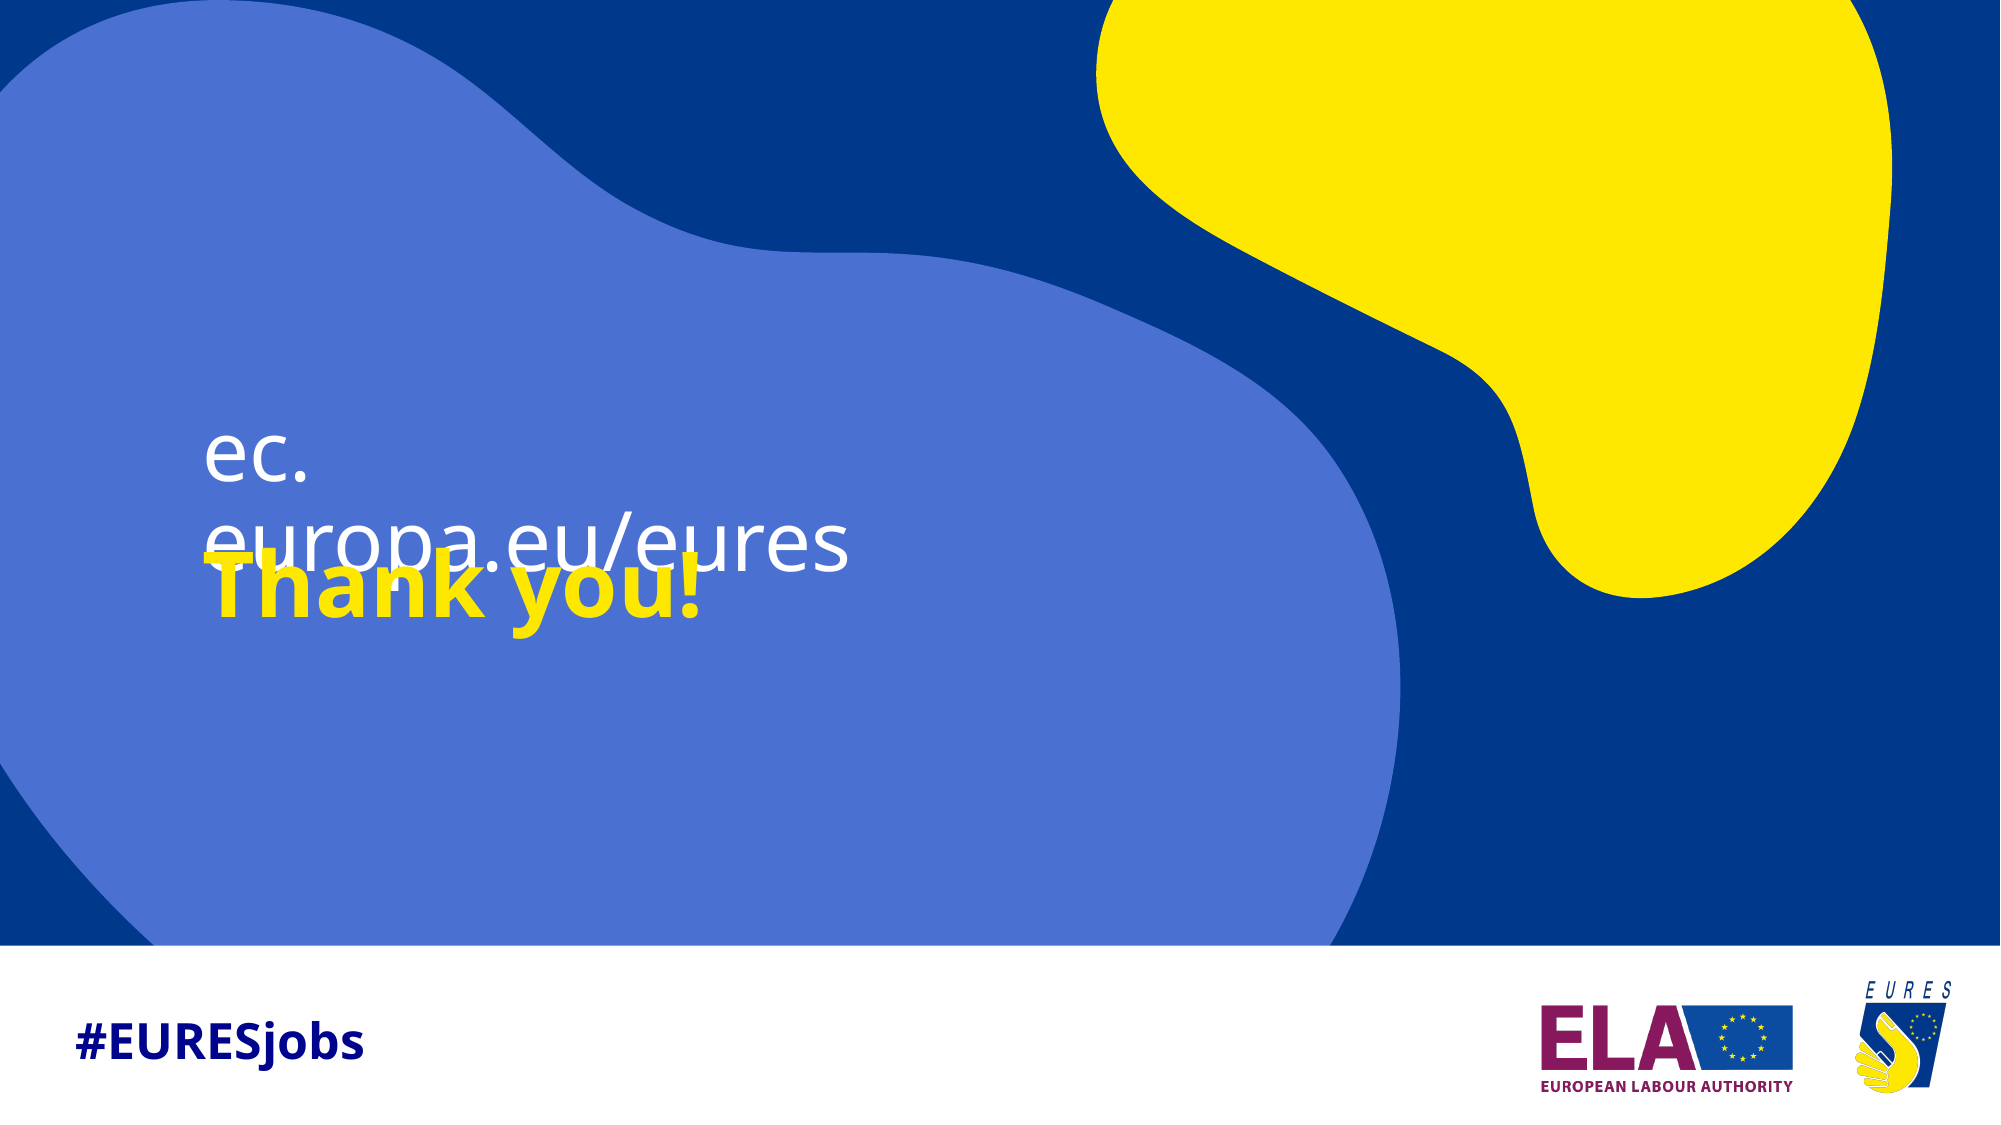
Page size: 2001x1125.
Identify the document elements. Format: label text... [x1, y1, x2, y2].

list ec. europa.eu/eures [187, 401, 985, 516]
list Thank you! [187, 531, 985, 646]
picture [1477, 941, 1967, 1125]
